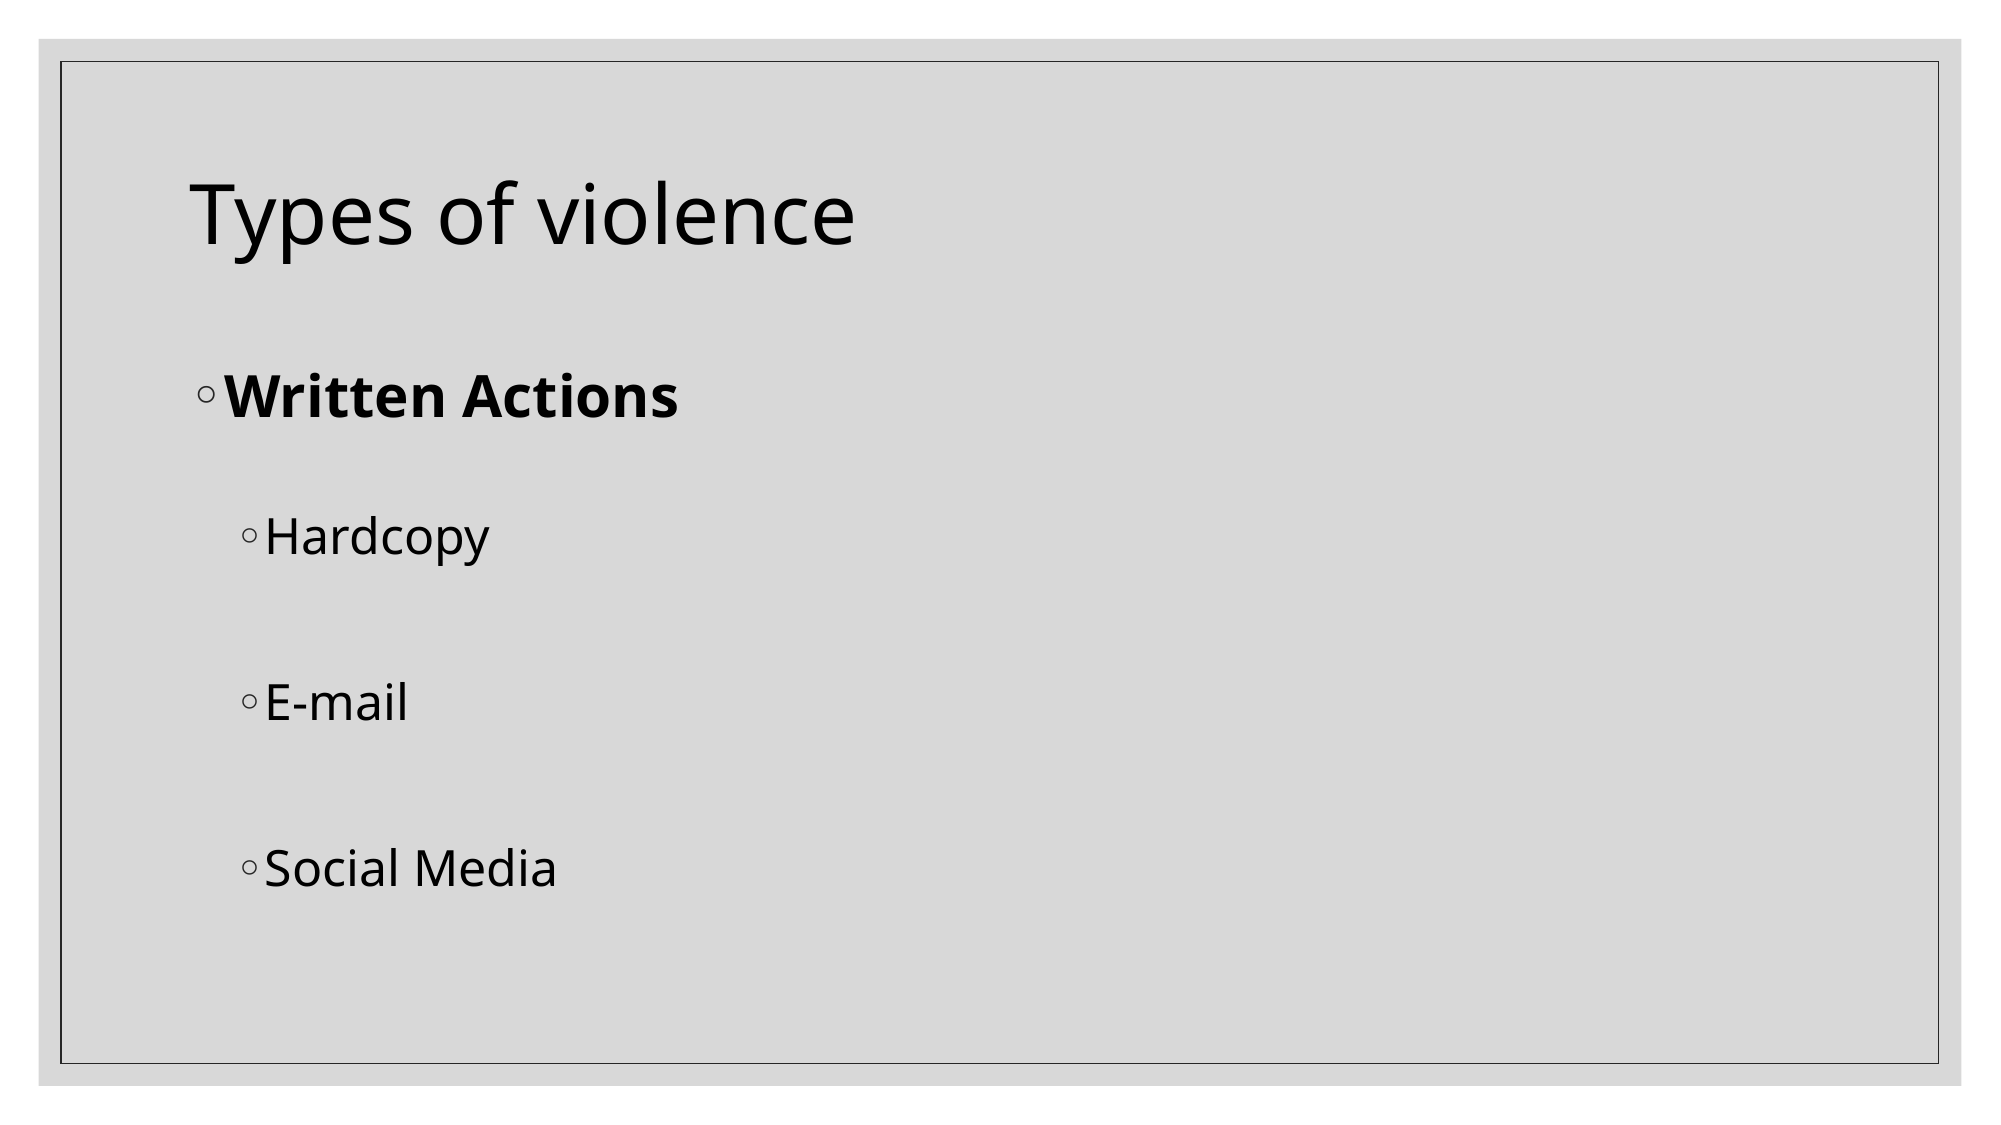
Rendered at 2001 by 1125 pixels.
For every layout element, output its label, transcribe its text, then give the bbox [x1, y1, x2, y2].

list Written Actions Hardcopy E-mail Social Media [174, 345, 1825, 977]
title Types of violence [174, 105, 1825, 331]
